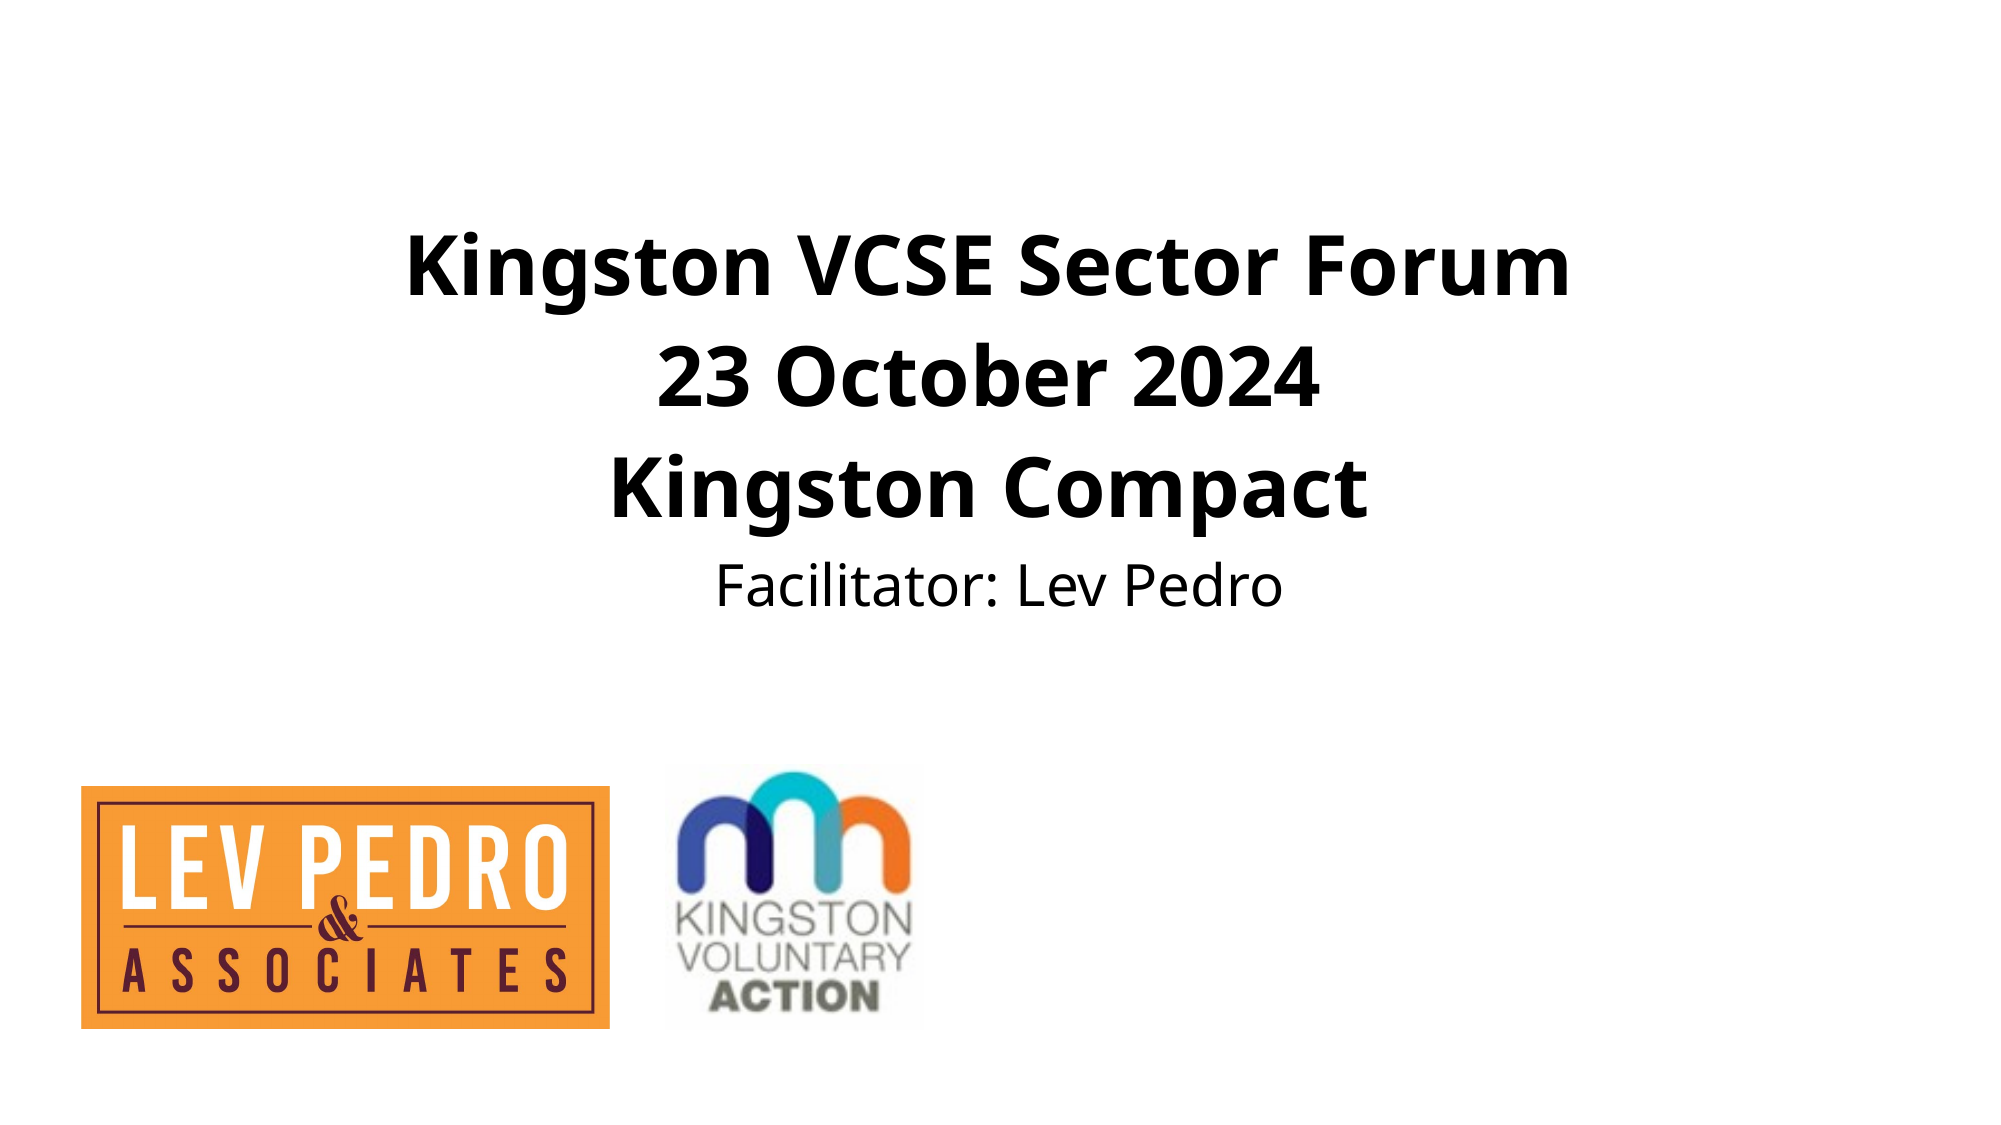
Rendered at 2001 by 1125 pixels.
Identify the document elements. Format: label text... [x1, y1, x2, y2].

list Kingston VCSE Sector Forum 23 October 2024 Kingston Compact Facilitator: Lev Pedro [137, 95, 1863, 843]
picture [80, 786, 610, 1029]
picture [665, 763, 925, 1030]
